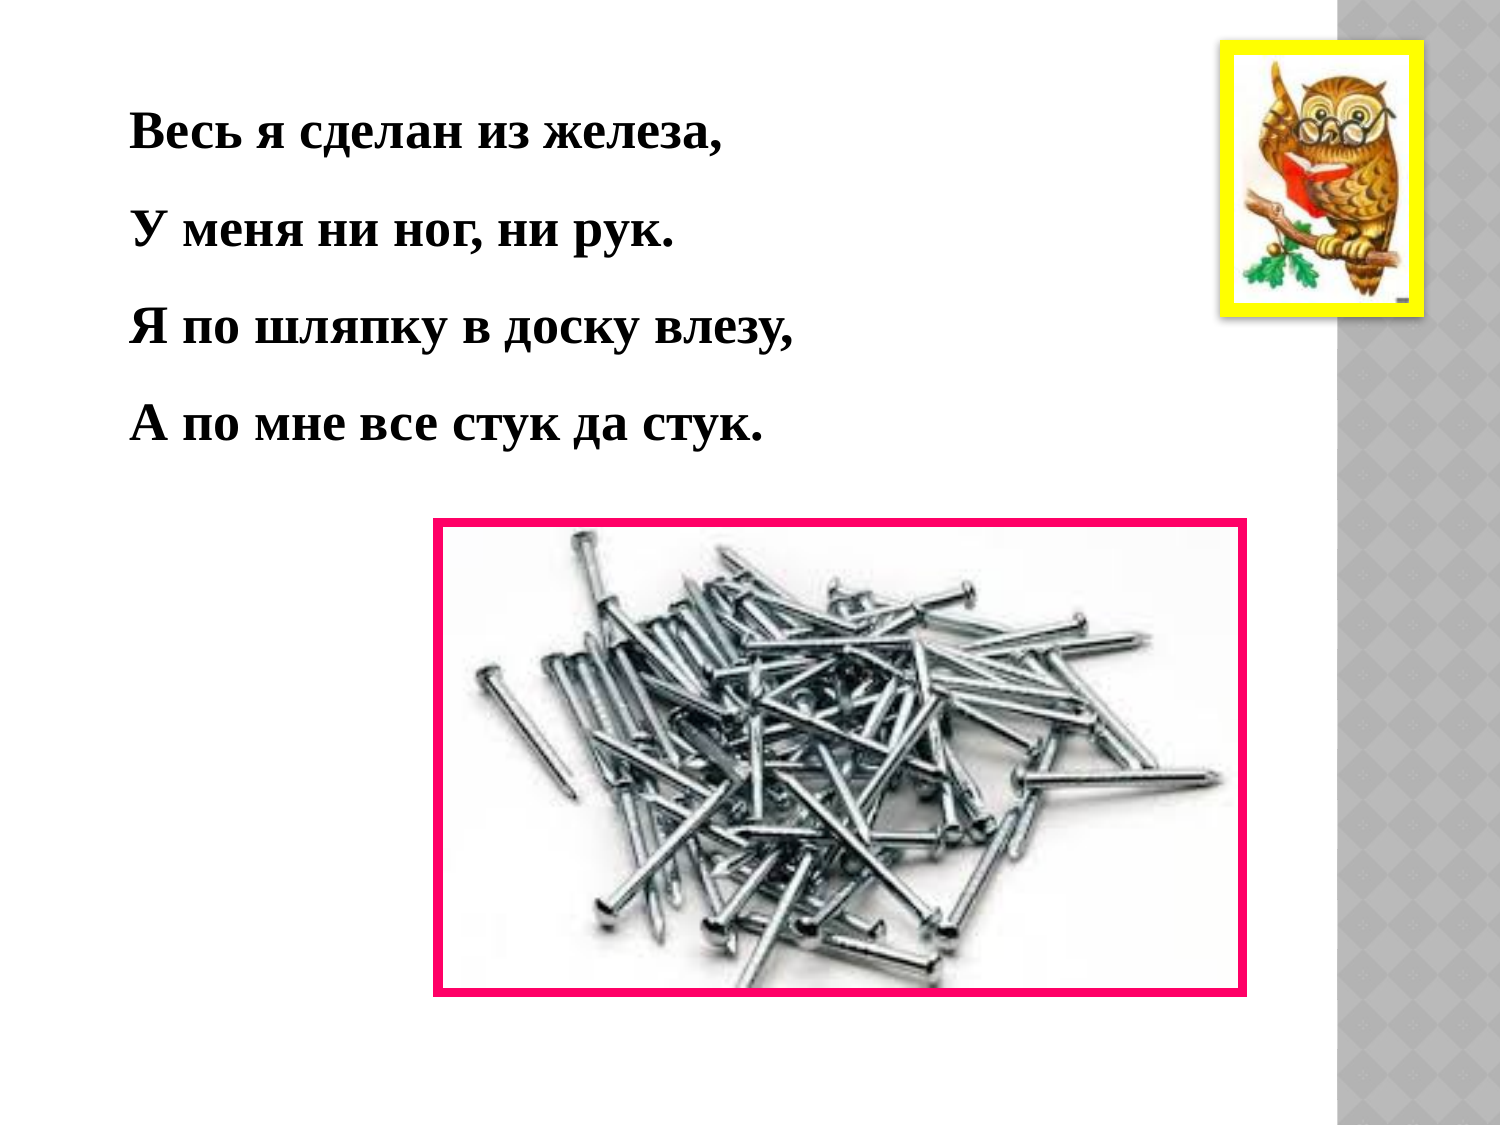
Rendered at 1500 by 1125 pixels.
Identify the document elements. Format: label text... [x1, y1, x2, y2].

text_box Весь я сделан из железа, У меня ни ног, ни рук. Я по шляпку в доску влезу, А по мне все стук да стук. [115, 54, 810, 549]
picture [442, 526, 1238, 989]
picture [1233, 54, 1410, 304]
